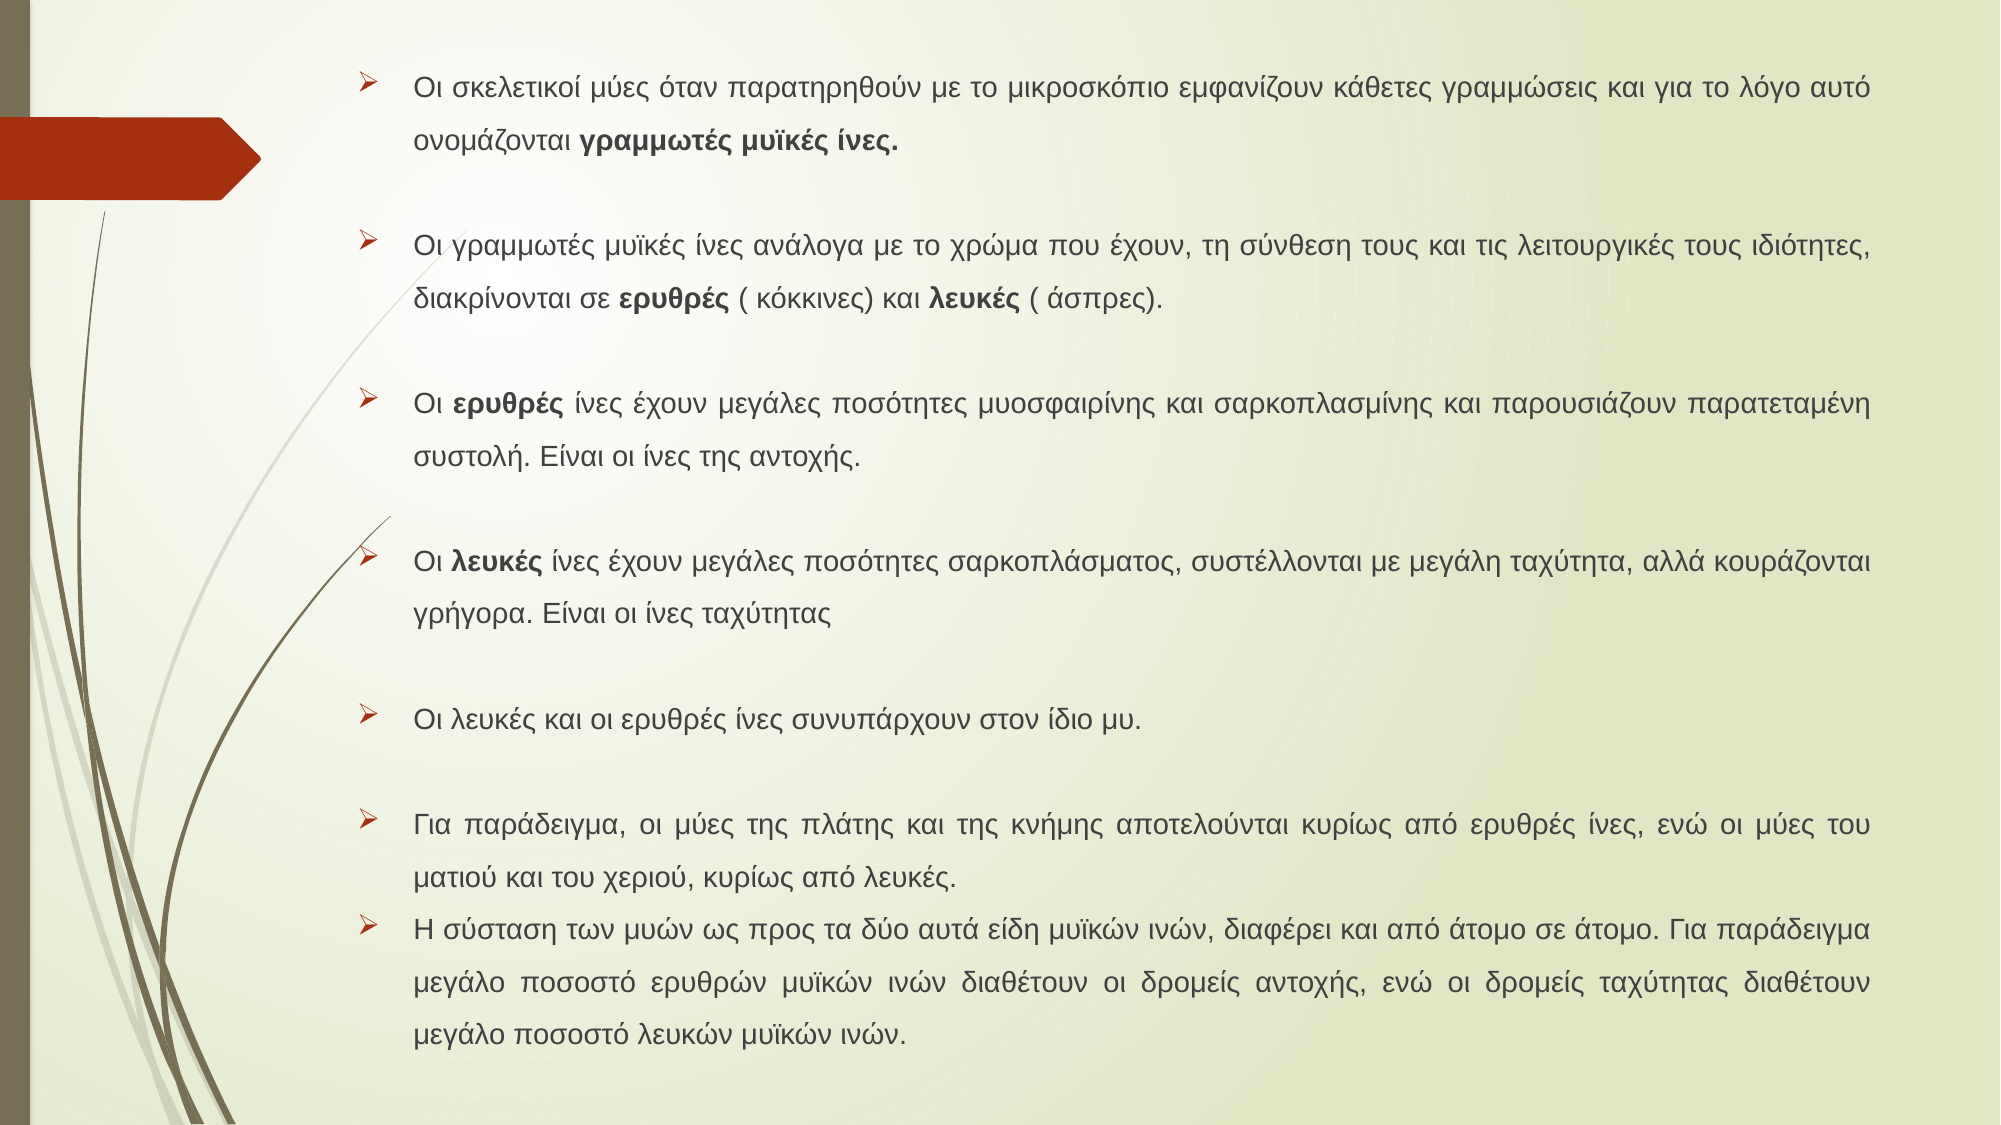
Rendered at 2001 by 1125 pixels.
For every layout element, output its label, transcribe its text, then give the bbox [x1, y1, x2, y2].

list Οι σκελετικοί μύες όταν παρατηρηθούν με το μικροσκόπιο εμφανίζουν κάθετες γραμμώσεις και για το λόγο αυτό ονομάζονται γραμμωτές μυϊκές ίνες. Οι γραμμωτές μυϊκές ίνες ανάλογα με το χρώμα που έχουν, τη σύνθεση τους και τις λειτουργικές τους ιδιότητες, διακρίνονται σε ερυθρές ( κόκκινες) και λευκές ( άσπρες). Οι ερυθρές ίνες έχουν μεγάλες ποσότητες μυοσφαιρίνης και σαρκοπλασμίνης και παρουσιάζουν παρατεταμένη συστολή. Είναι οι ίνες της αντοχής. Οι λευκές ίνες έχουν μεγάλες ποσότητες σαρκοπλάσματος, συστέλλονται με μεγάλη ταχύτητα, αλλά κουράζονται γρήγορα. Είναι οι ίνες ταχύτητας Οι λευκές και οι ερυθρές ίνες συνυπάρχουν στον ίδιο μυ. Για παράδειγμα, οι μύες της πλάτης και της κνήμης αποτελούνται κυρίως από ερυθρές ίνες, ενώ οι μύες του ματιού και του χεριού, κυρίως από λευκές. Η σύσταση των μυών ως προς τα δύο αυτά είδη μυϊκών ινών, διαφέρει και από άτομο σε άτομο. Για παράδειγμα μεγάλο ποσοστό ερυθρών μυϊκών ινών διαθέτουν οι δρομείς αντοχής, ενώ οι δρομείς ταχύτητας διαθέτουν μεγάλο ποσοστό λευκών μυϊκών ινών. [341, 43, 1888, 1125]
